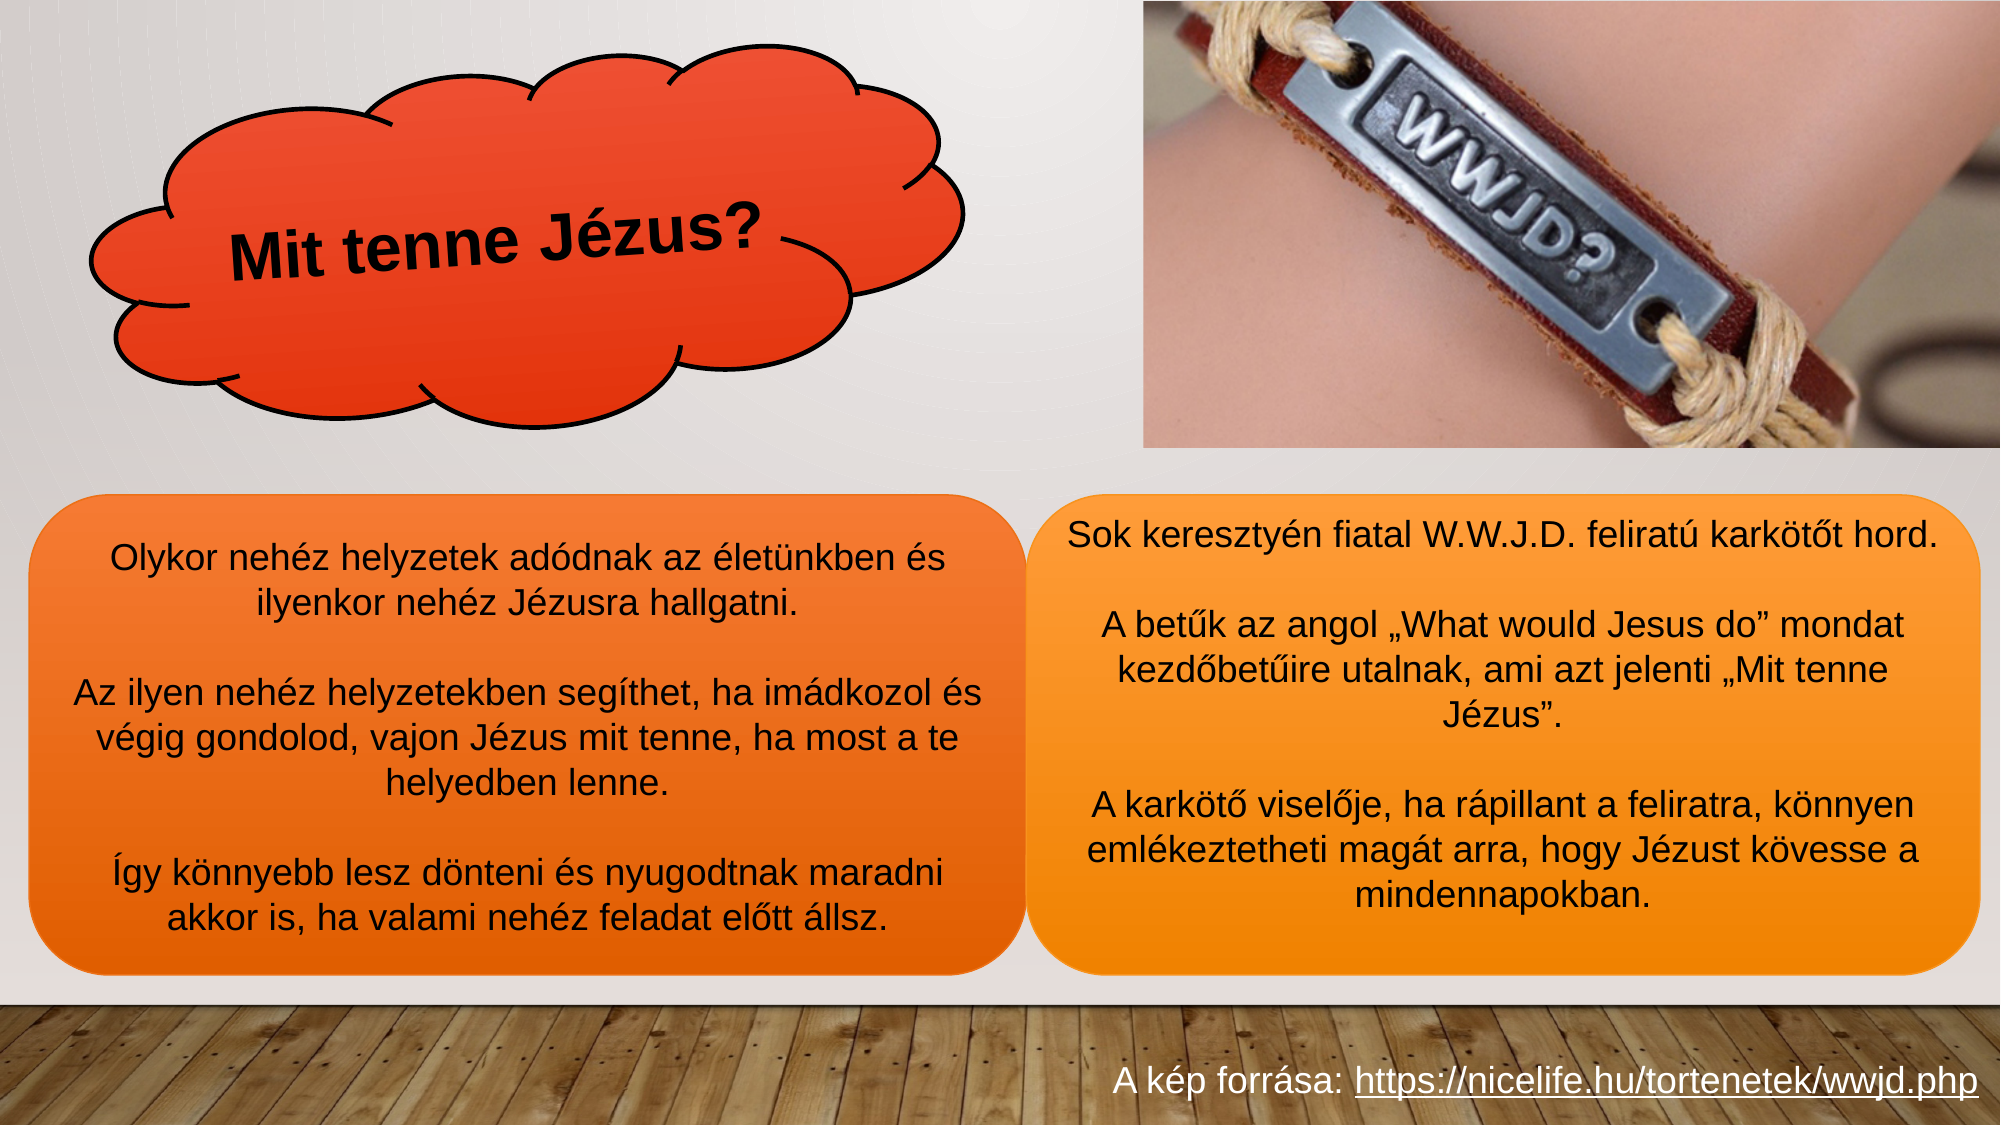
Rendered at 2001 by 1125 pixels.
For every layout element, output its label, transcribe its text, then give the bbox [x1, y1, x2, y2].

picture [0, 1005, 999, 1125]
text_box A kép forrása: https://nicelife.hu/tortenetek/wwjd.php [999, 974, 2000, 1125]
text_box Mit tenne Jézus? [90, 45, 964, 429]
text_box Olykor nehéz helyzetek adódnak az életünkben és ilyenkor nehéz Jézusra hallgatni. Az ilyen nehéz helyzetekben segíthet, ha imádkozol és végig gondolod, vajon Jézus mit tenne, ha most a te helyedben lenne. Így könnyebb lesz dönteni és nyugodtnak maradni akkor is, ha valami nehéz feladat előtt állsz. [28, 494, 1026, 976]
picture [1143, 0, 2000, 448]
text_box Sok keresztyén fiatal W.W.J.D. feliratú karkötőt hord. A betűk az angol „What would Jesus do” mondat kezdőbetűire utalnak, ami azt jelenti „Mit tenne Jézus”. A karkötő viselője, ha rápillant a feliratra, könnyen emlékeztetheti magát arra, hogy Jézust kövesse a mindennapokban. [1025, 494, 1981, 976]
